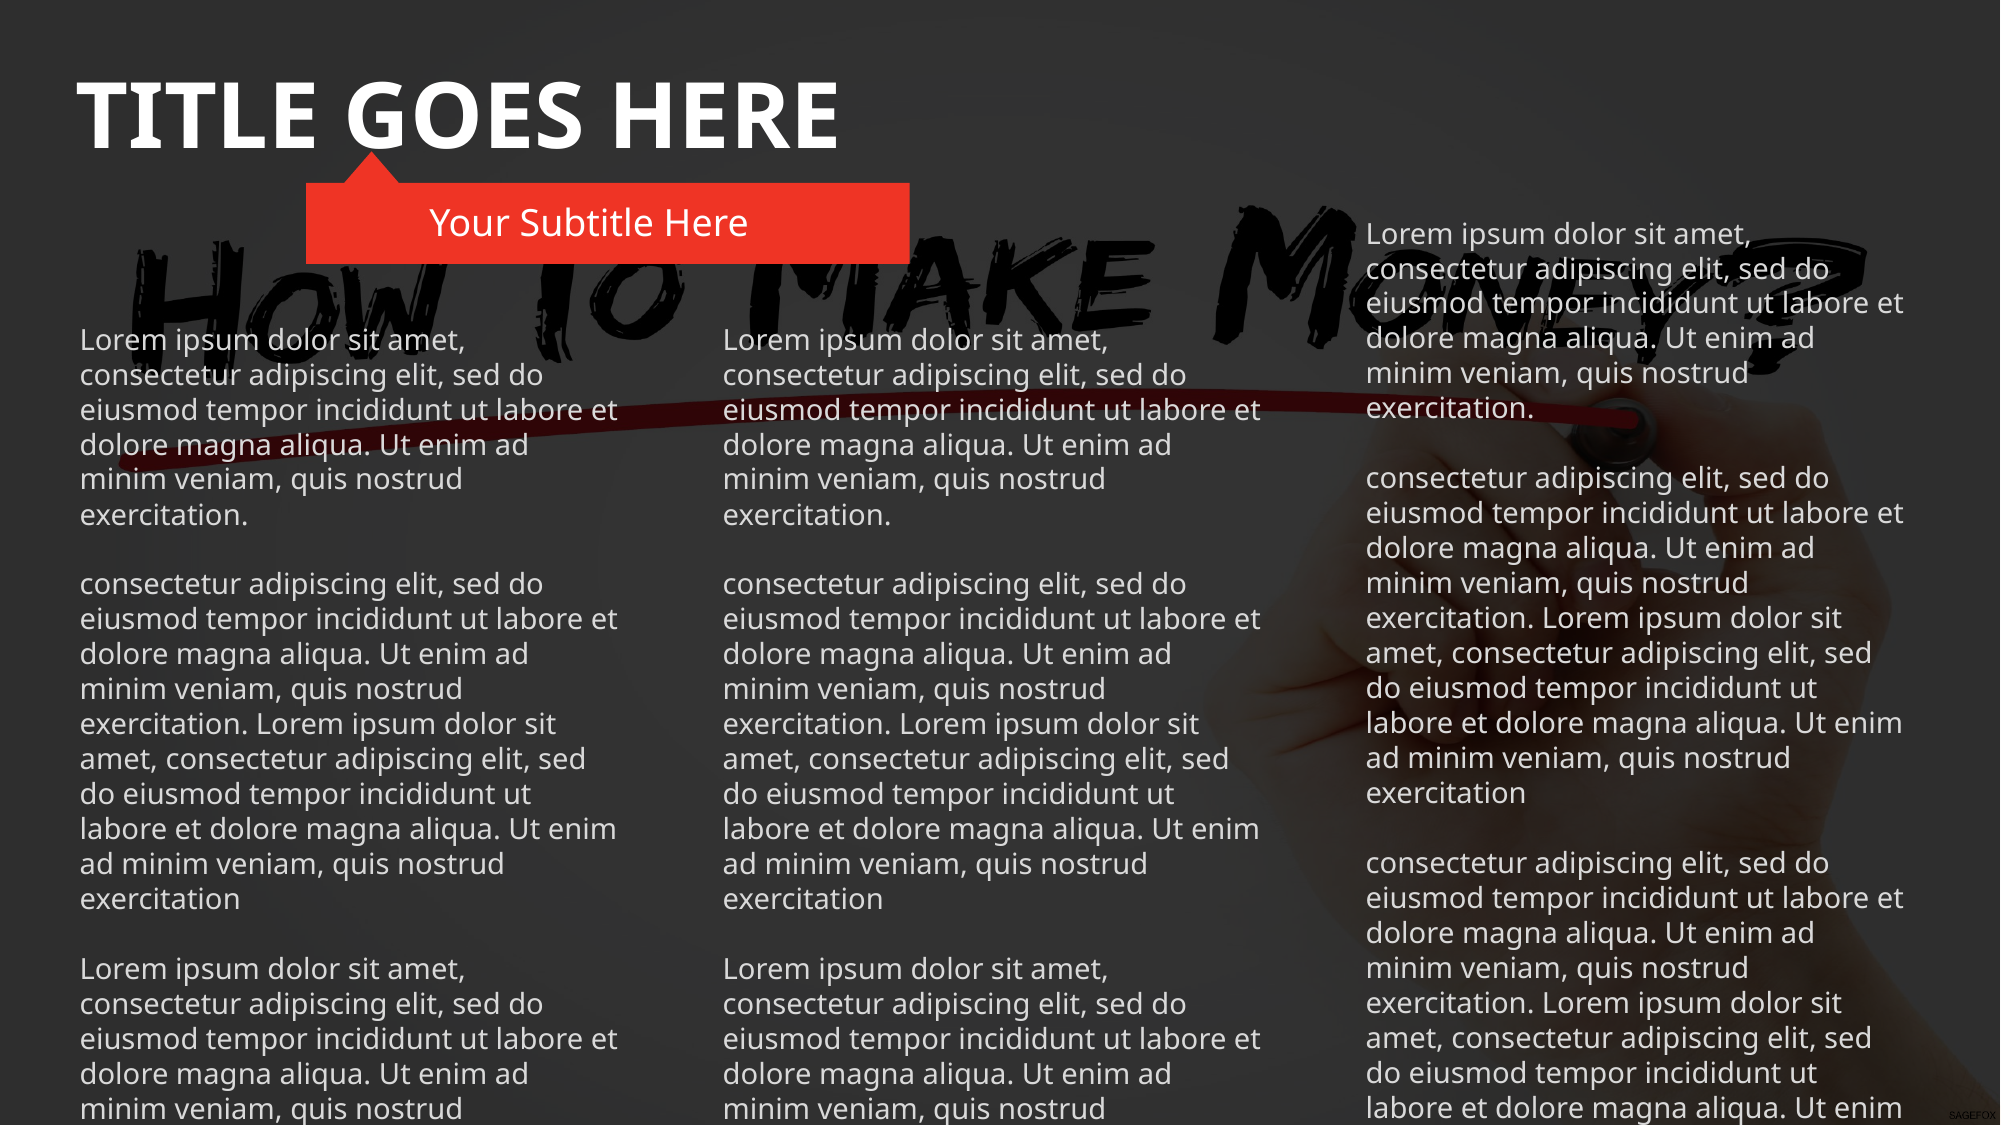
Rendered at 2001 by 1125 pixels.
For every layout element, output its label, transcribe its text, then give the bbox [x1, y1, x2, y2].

text_box Lorem ipsum dolor sit amet, consectetur adipiscing elit, sed do eiusmod tempor incididunt ut labore et dolore magna aliqua. Ut enim ad minim veniam, quis nostrud exercitation. consectetur adipiscing elit, sed do eiusmod tempor incididunt ut labore et dolore magna aliqua. Ut enim ad minim veniam, quis nostrud exercitation. Lorem ipsum dolor sit amet, consectetur adipiscing elit, sed do eiusmod tempor incididunt ut labore et dolore magna aliqua. Ut enim ad minim veniam, quis nostrud exercitation Lorem ipsum dolor sit amet, consectetur adipiscing elit, sed do eiusmod tempor incididunt ut labore et dolore magna aliqua. Ut enim ad minim veniam, quis nostrud exercitation [707, 313, 1278, 1125]
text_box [306, 151, 910, 264]
text_box TITLE GOES HERE [60, 49, 965, 175]
text_box Lorem ipsum dolor sit amet, consectetur adipiscing elit, sed do eiusmod tempor incididunt ut labore et dolore magna aliqua. Ut enim ad minim veniam, quis nostrud exercitation. consectetur adipiscing elit, sed do eiusmod tempor incididunt ut labore et dolore magna aliqua. Ut enim ad minim veniam, quis nostrud exercitation. Lorem ipsum dolor sit amet, consectetur adipiscing elit, sed do eiusmod tempor incididunt ut labore et dolore magna aliqua. Ut enim ad minim veniam, quis nostrud exercitation consectetur adipiscing elit, sed do eiusmod tempor incididunt ut labore et dolore magna aliqua. Ut enim ad minim veniam, quis nostrud exercitation. Lorem ipsum dolor sit amet, consectetur adipiscing elit, sed do eiusmod tempor incididunt ut labore et dolore magna aliqua. Ut enim ad minim veniam, quis nostrud exercitation [1350, 207, 1921, 1125]
picture [0, 0, 2001, 1125]
text_box Lorem ipsum dolor sit amet, consectetur adipiscing elit, sed do eiusmod tempor incididunt ut labore et dolore magna aliqua. Ut enim ad minim veniam, quis nostrud exercitation. consectetur adipiscing elit, sed do eiusmod tempor incididunt ut labore et dolore magna aliqua. Ut enim ad minim veniam, quis nostrud exercitation. Lorem ipsum dolor sit amet, consectetur adipiscing elit, sed do eiusmod tempor incididunt ut labore et dolore magna aliqua. Ut enim ad minim veniam, quis nostrud exercitation Lorem ipsum dolor sit amet, consectetur adipiscing elit, sed do eiusmod tempor incididunt ut labore et dolore magna aliqua. Ut enim ad minim veniam, quis nostrud exercitation. [64, 313, 635, 1125]
